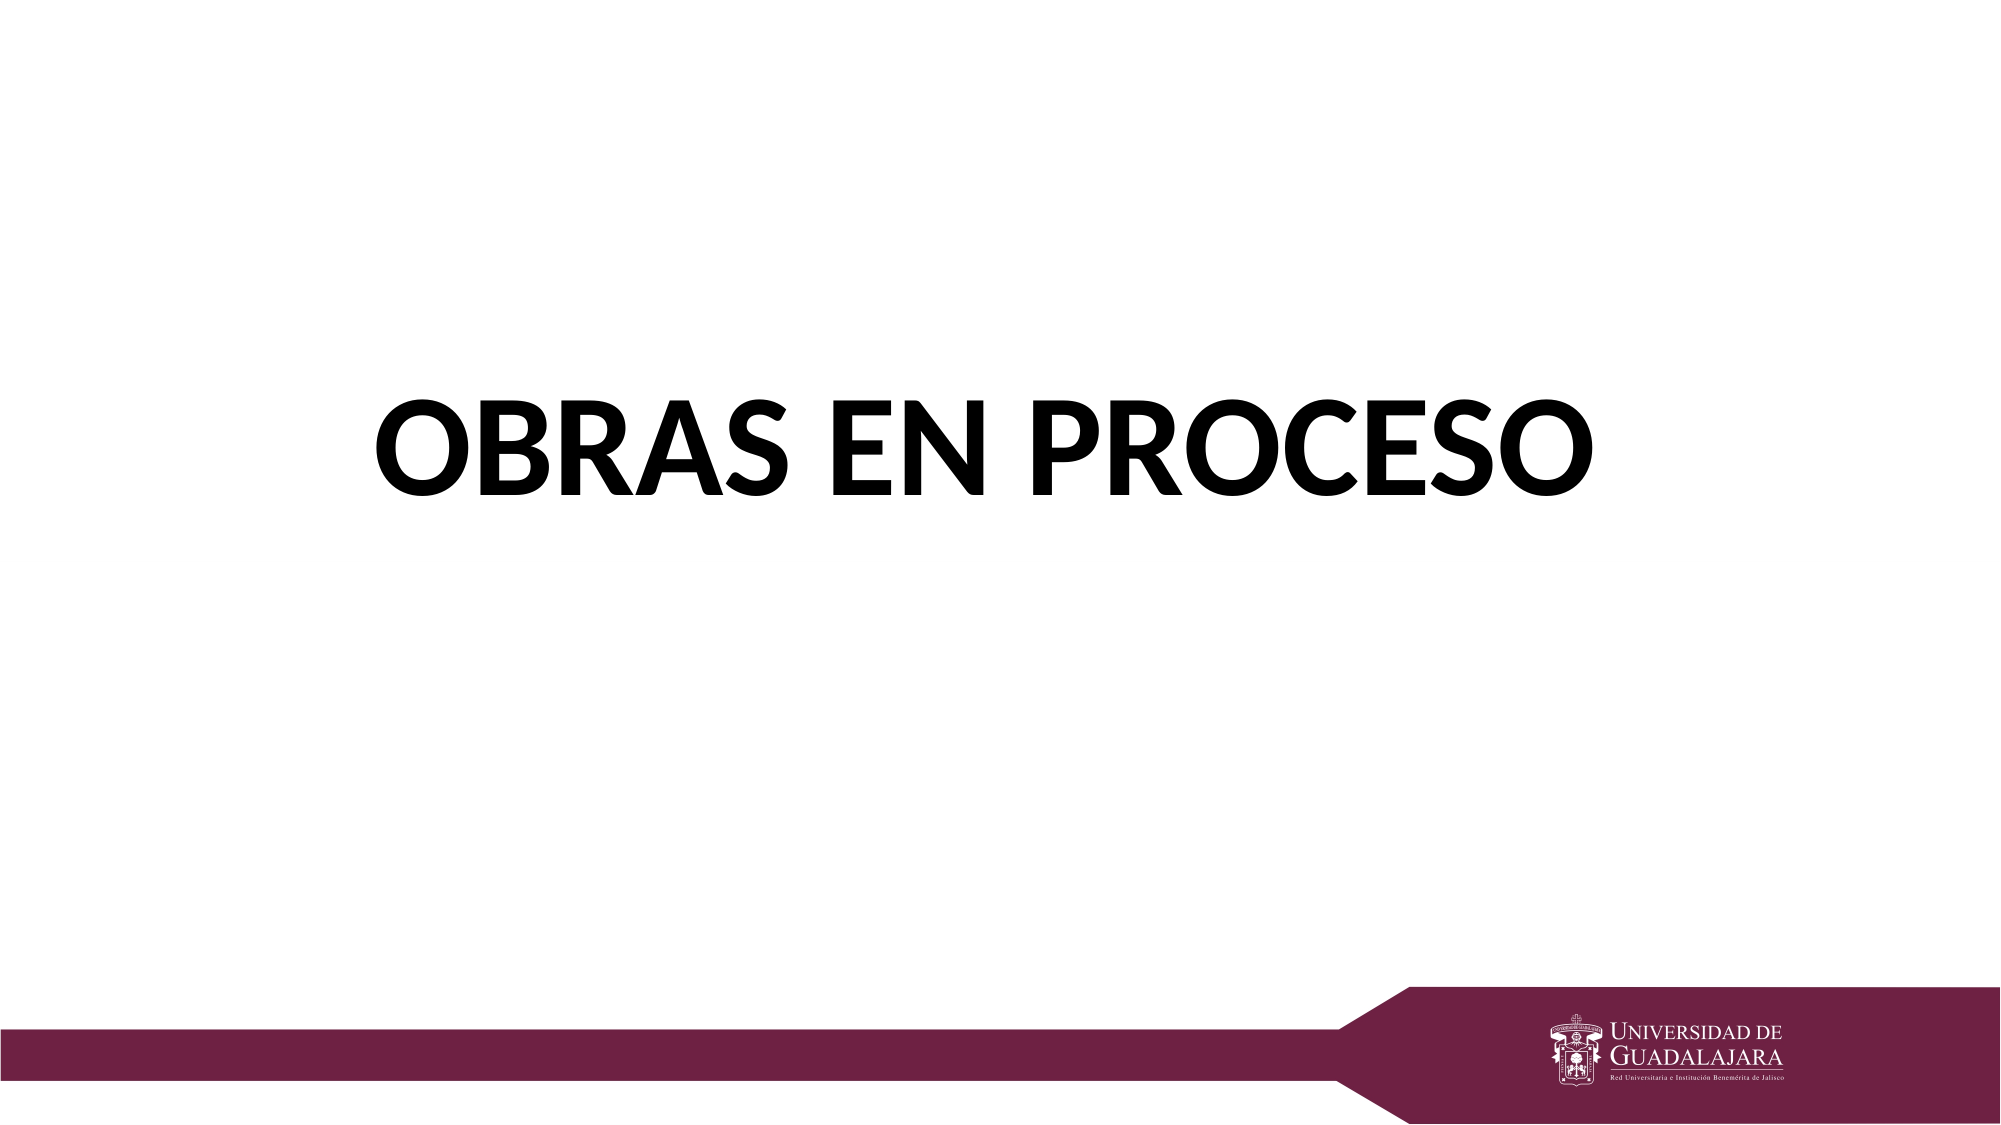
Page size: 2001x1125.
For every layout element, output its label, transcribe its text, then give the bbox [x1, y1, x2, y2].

text_box OBRAS EN PROCESO [359, 342, 1613, 533]
picture [0, 0, 2001, 1125]
